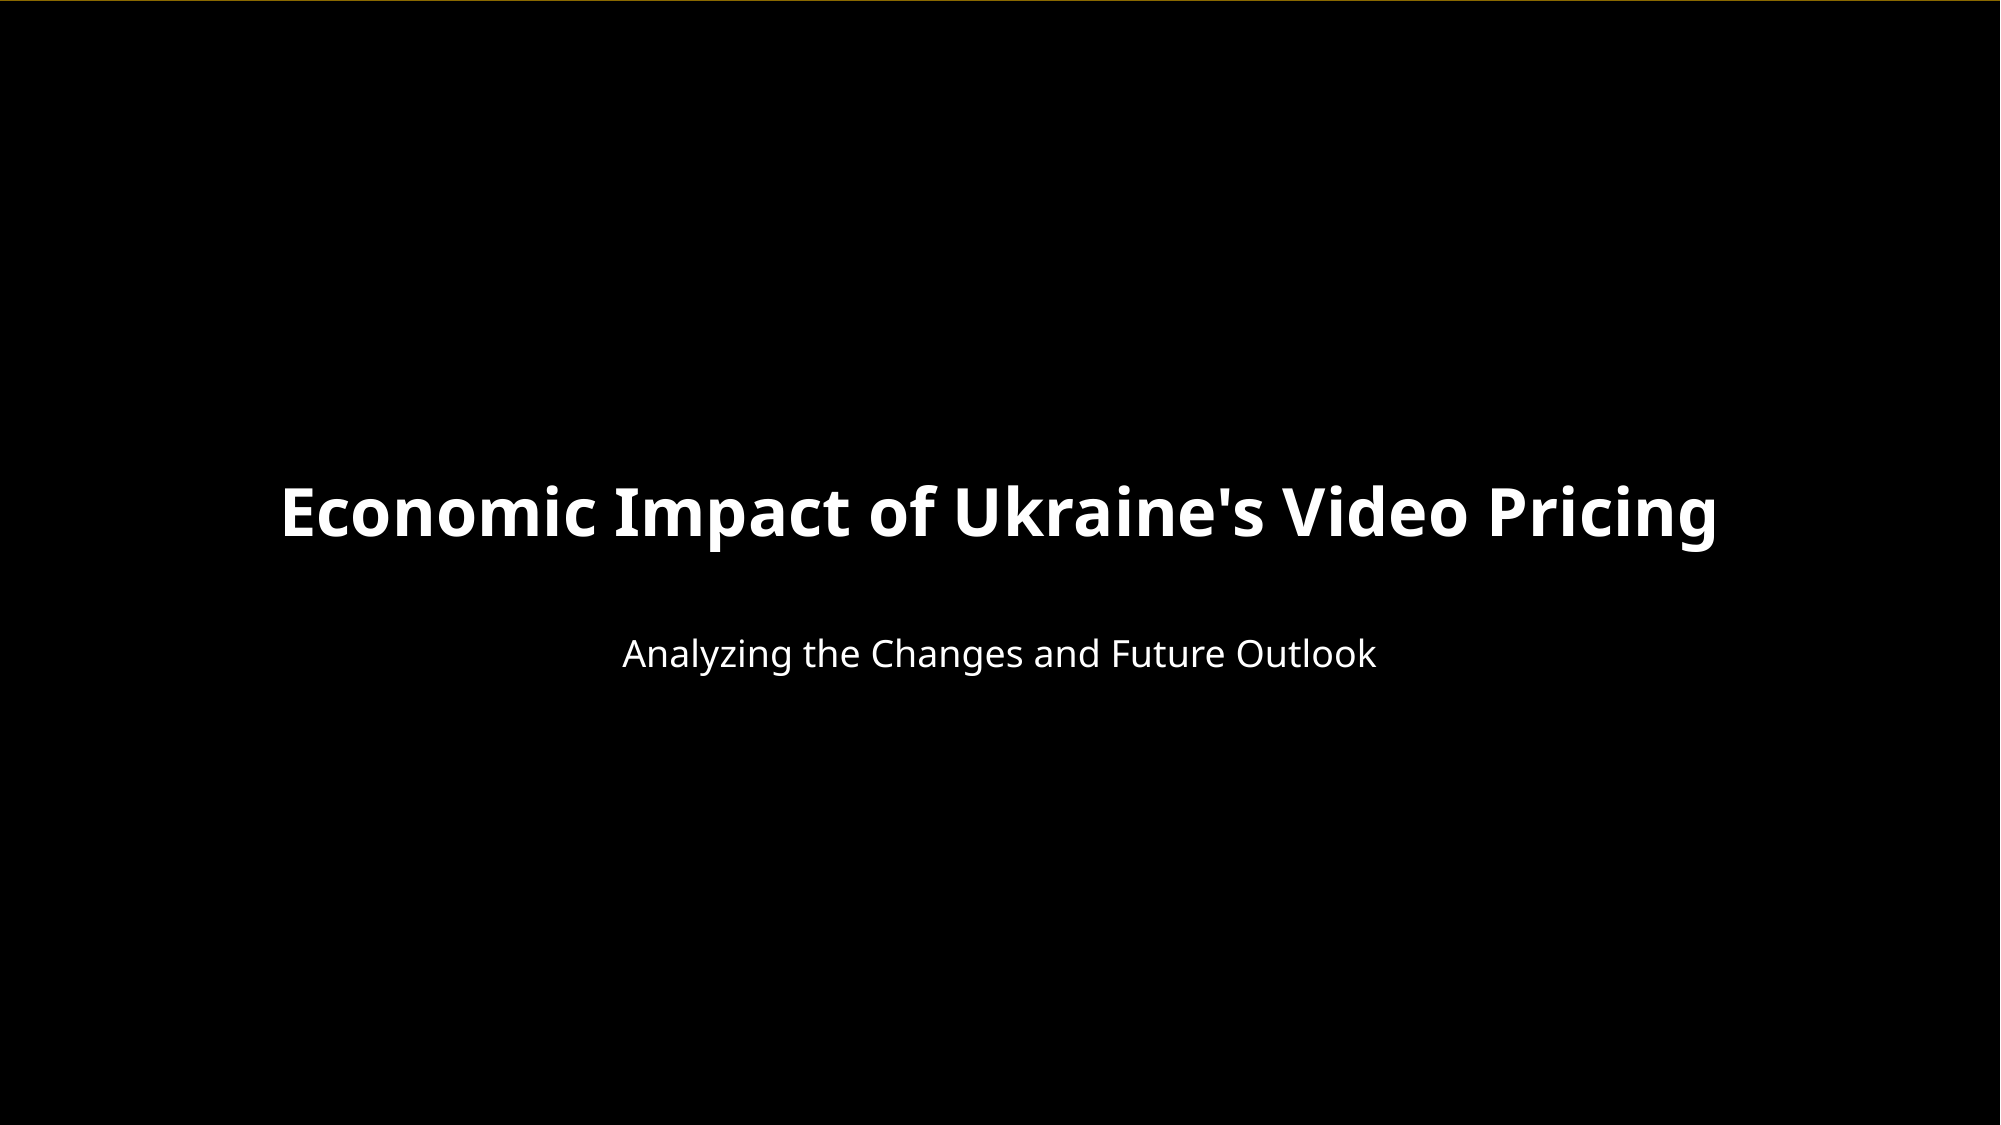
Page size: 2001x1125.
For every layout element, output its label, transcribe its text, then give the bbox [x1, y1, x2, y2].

text_box Economic Impact of Ukraine's Video Pricing [0, 434, 2000, 585]
text_box Analyzing the Changes and Future Outlook [0, 614, 2000, 690]
